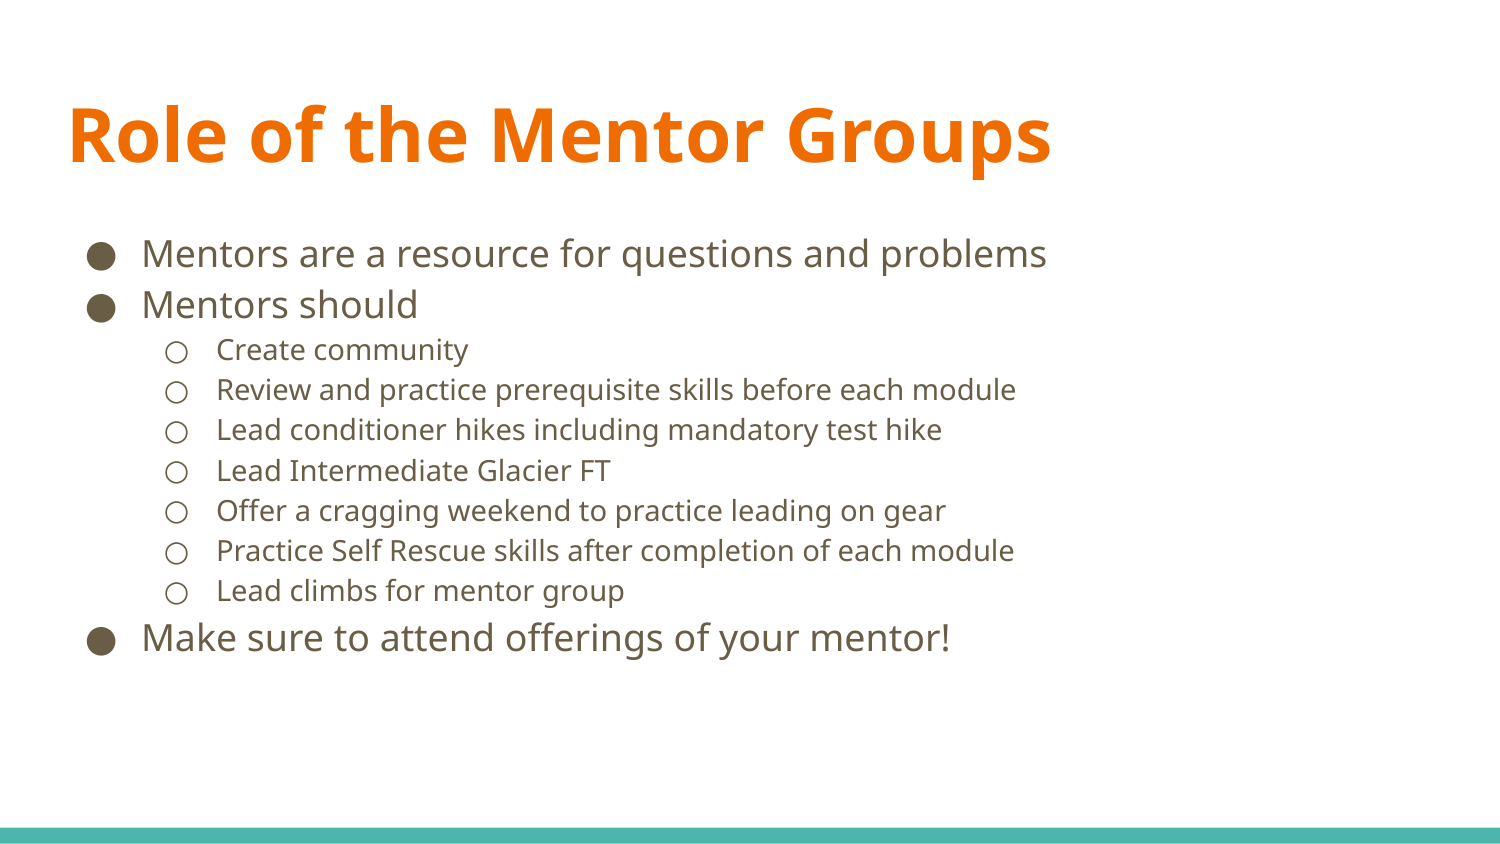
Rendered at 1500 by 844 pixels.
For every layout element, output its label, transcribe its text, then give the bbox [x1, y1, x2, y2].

title Role of the Mentor Groups [51, 72, 1449, 189]
list Mentors are a resource for questions and problems Mentors should Create community Review and practice prerequisite skills before each module Lead conditioner hikes including mandatory test hike Lead Intermediate Glacier FT Offer a cragging weekend to practice leading on gear Practice Self Rescue skills after completion of each module Lead climbs for mentor group Make sure to attend offerings of your mentor! [51, 207, 1449, 750]
